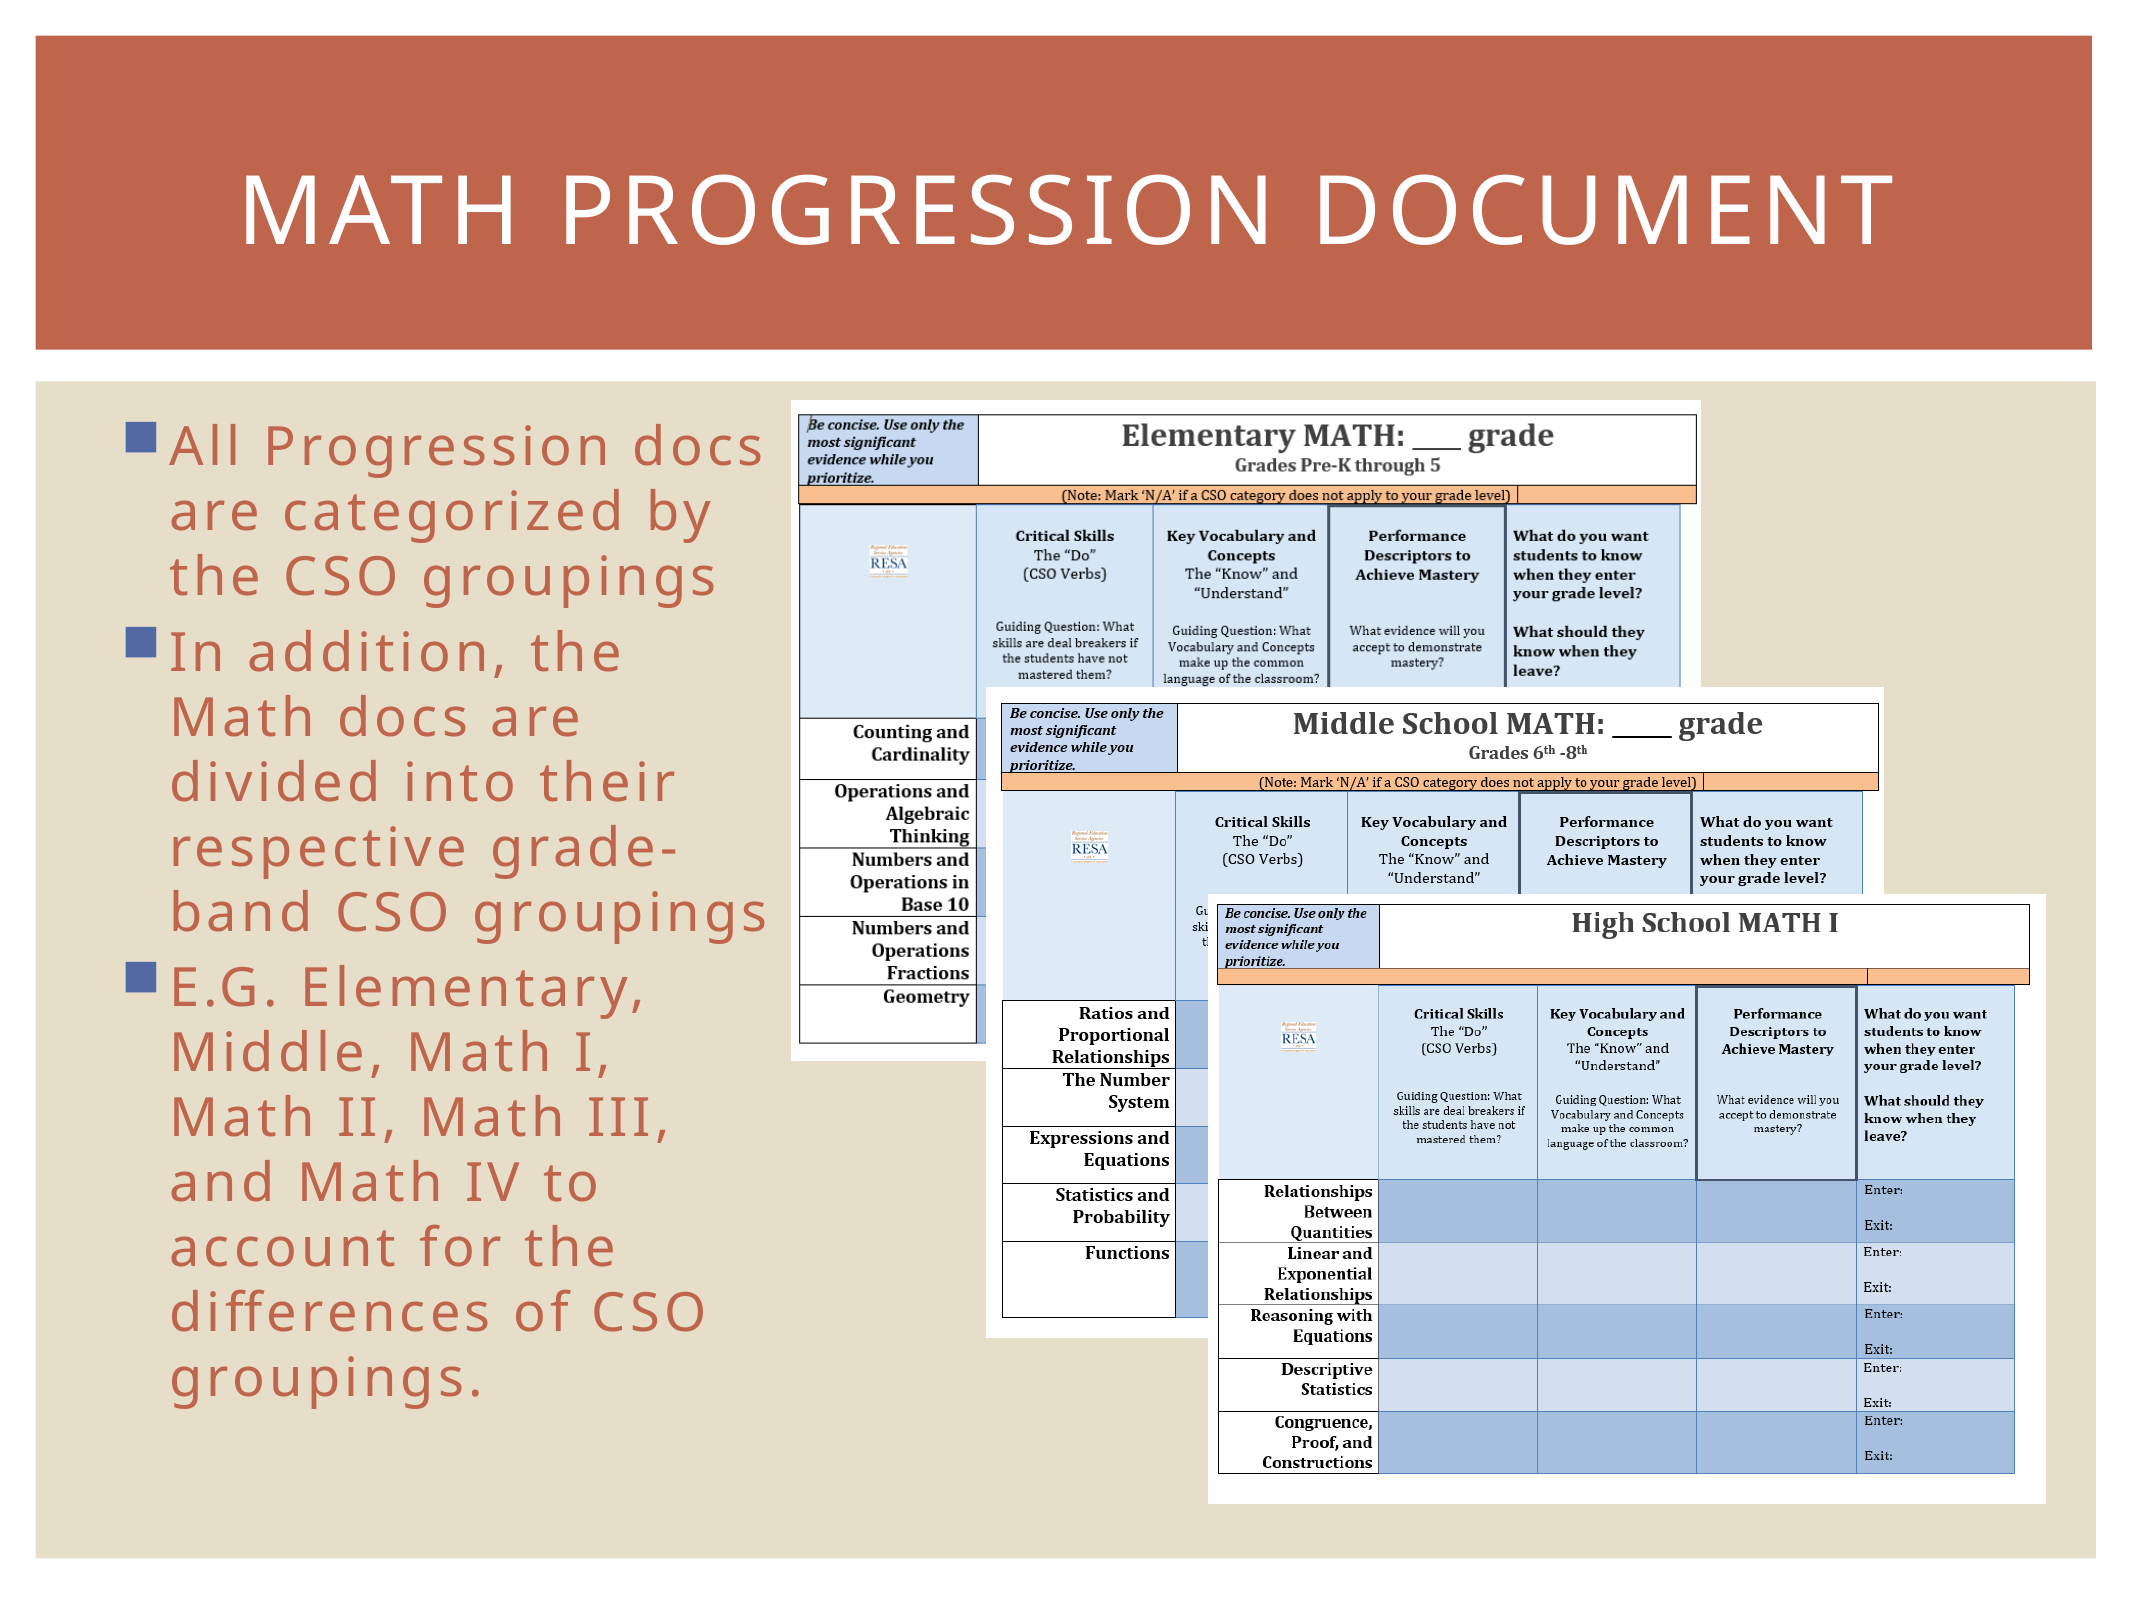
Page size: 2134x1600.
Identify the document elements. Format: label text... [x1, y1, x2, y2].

title Math Progression Document [88, 83, 2045, 329]
picture [791, 400, 2046, 1504]
list All Progression docs are categorized by the CSO groupings In addition, the Math docs are divided into their respective grade-band CSO groupings E.G. Elementary, Middle, Math I, Math II, Math III, and Math IV to account for the differences of CSO groupings. [88, 401, 792, 1552]
